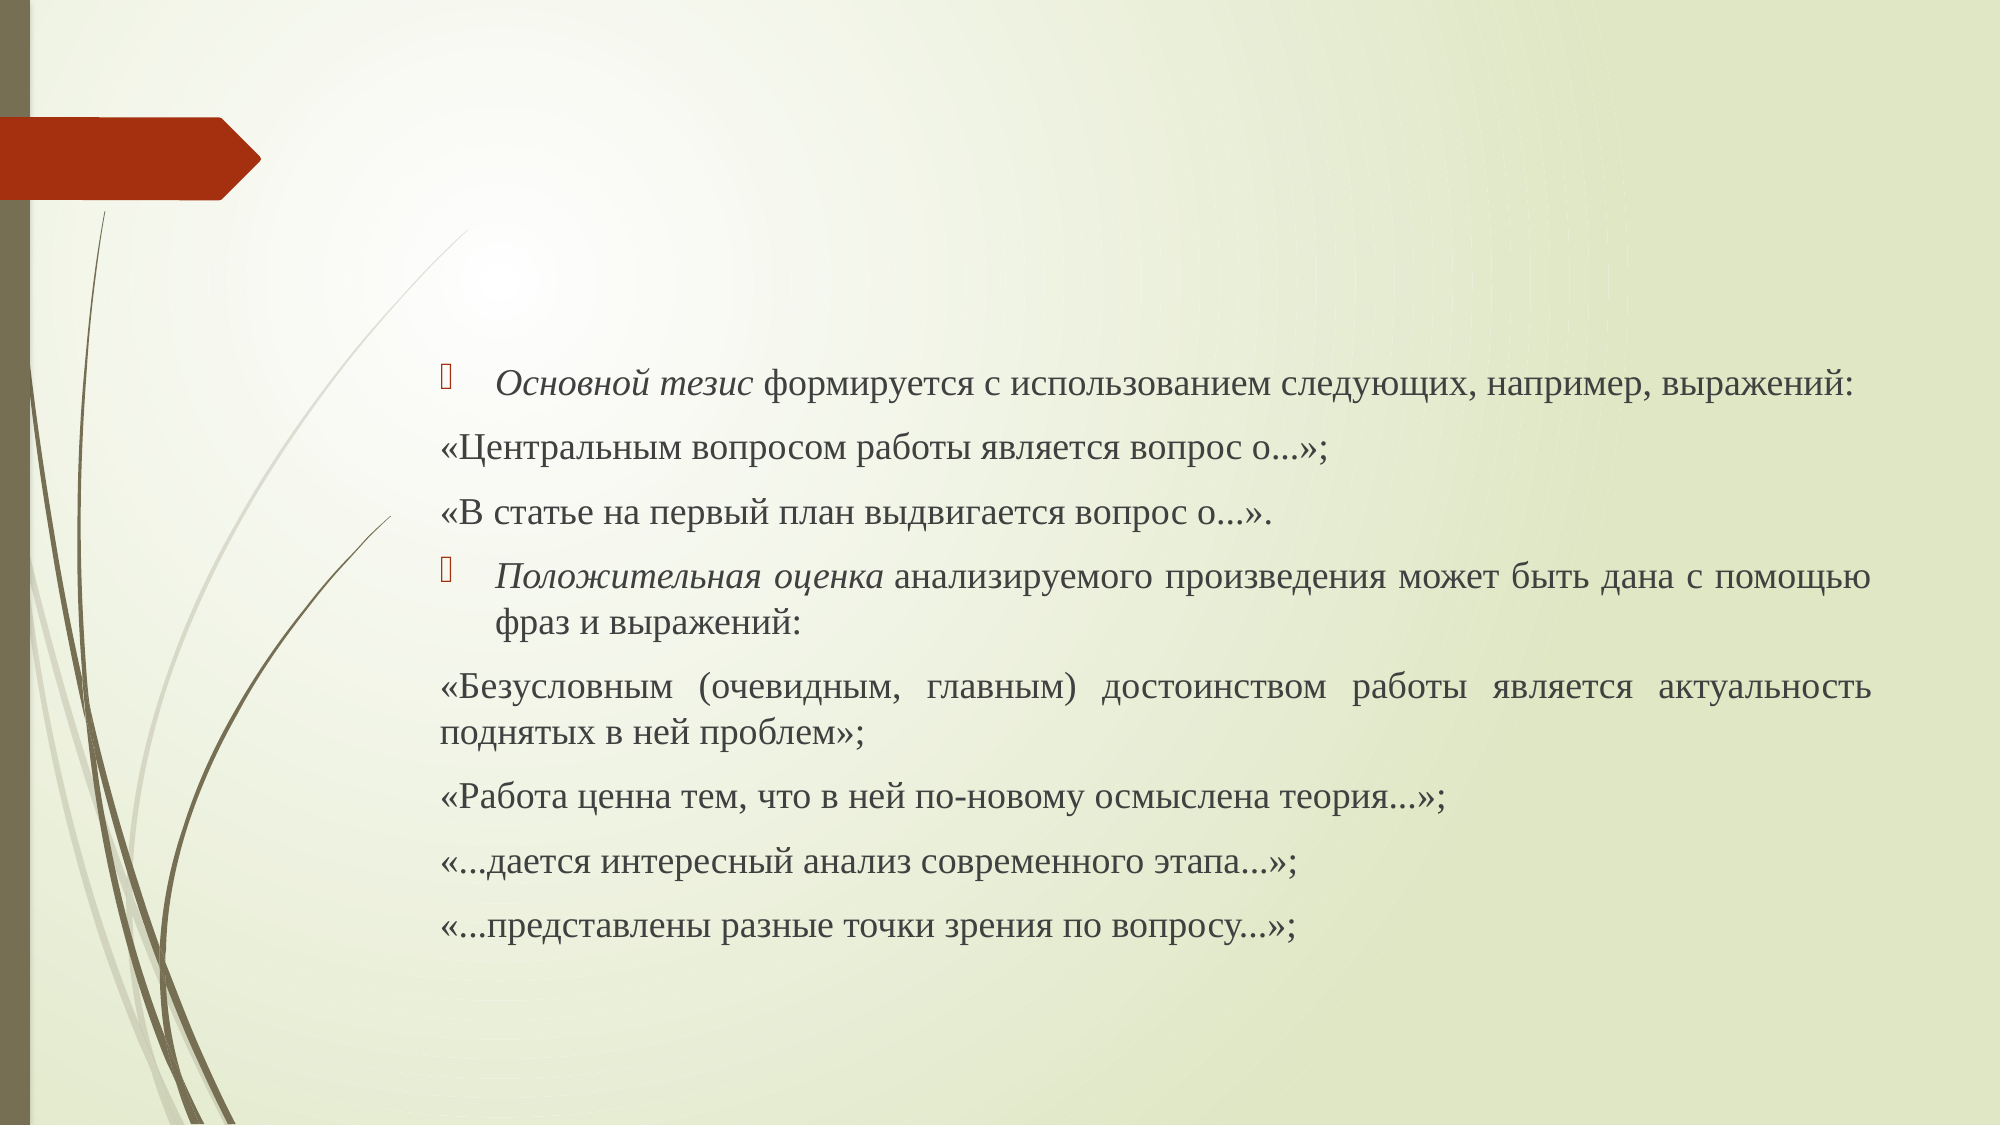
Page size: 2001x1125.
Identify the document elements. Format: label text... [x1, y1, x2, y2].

list Основной тезис формируется с использованием следующих, например, выражений: «Центральным вопросом работы является вопрос о...»; «В статье на первый план выдвигается вопрос о...». Положительная оценка анализируемого произведения может быть дана с помощью фраз и выражений: «Безусловным (очевидным, главным) достоинством работы яв­ляется актуальность поднятых в ней проблем»; «Работа ценна тем, что в ней по-новому осмыслена теория...»; «...дается интересный анализ современного этапа...»; «...представлены разные точки зрения по вопросу...»; [424, 350, 1888, 970]
